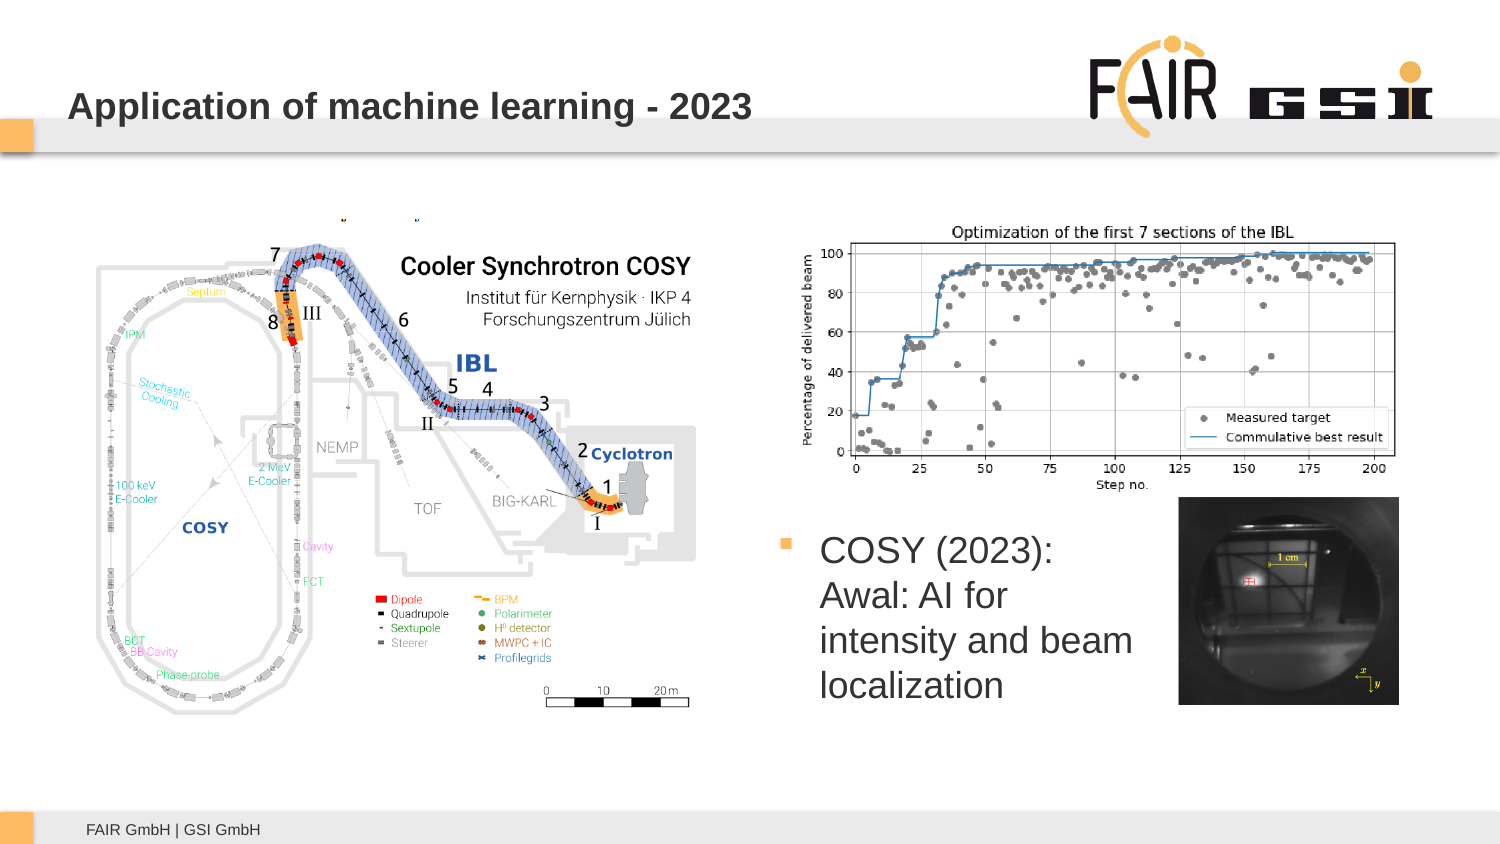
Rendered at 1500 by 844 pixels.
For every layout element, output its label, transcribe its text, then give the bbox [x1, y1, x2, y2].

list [74, 219, 738, 731]
picture [1089, 33, 1217, 140]
title Application of machine learning - 2023 [52, 37, 1058, 135]
text_box COSY (2023): Awal: AI for intensity and beam localization [762, 523, 1156, 741]
picture [1169, 487, 1403, 710]
picture [1248, 59, 1434, 119]
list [762, 182, 1426, 517]
